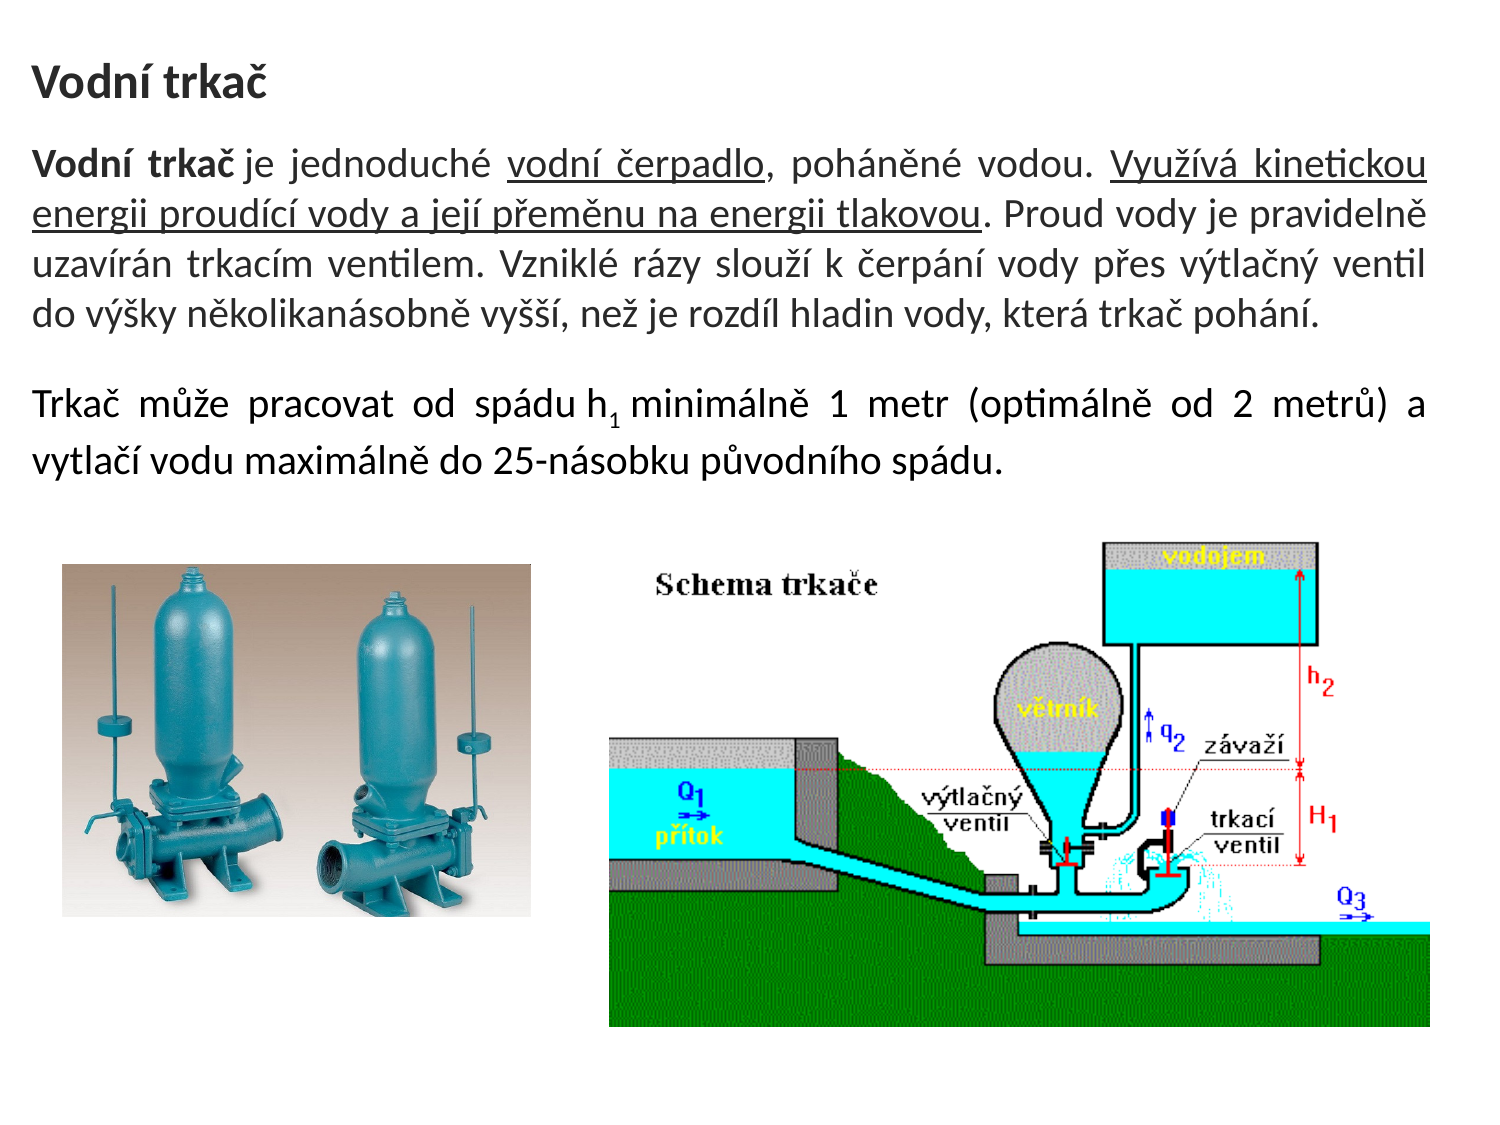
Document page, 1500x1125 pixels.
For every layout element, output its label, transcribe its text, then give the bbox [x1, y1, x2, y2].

text_box Vodní trkač je jednoduché vodní čerpadlo, poháněné vodou. Využívá kinetickou energii proudící vody a její přeměnu na energii tlakovou. Proud vody je pravidelně uzavírán trkacím ventilem. Vzniklé rázy slouží k čerpání vody přes výtlačný ventil do výšky několikanásobně vyšší, než je rozdíl hladin vody, která trkač pohání. [17, 127, 1443, 343]
text_box Trkač může pracovat od spádu h1 minimálně 1 metr (optimálně od 2 metrů) a vytlačí vodu maximálně do 25-násobku původního spádu. [17, 368, 1443, 491]
text_box Vodní trkač [17, 41, 768, 116]
picture [609, 533, 1430, 1027]
picture [62, 564, 531, 917]
